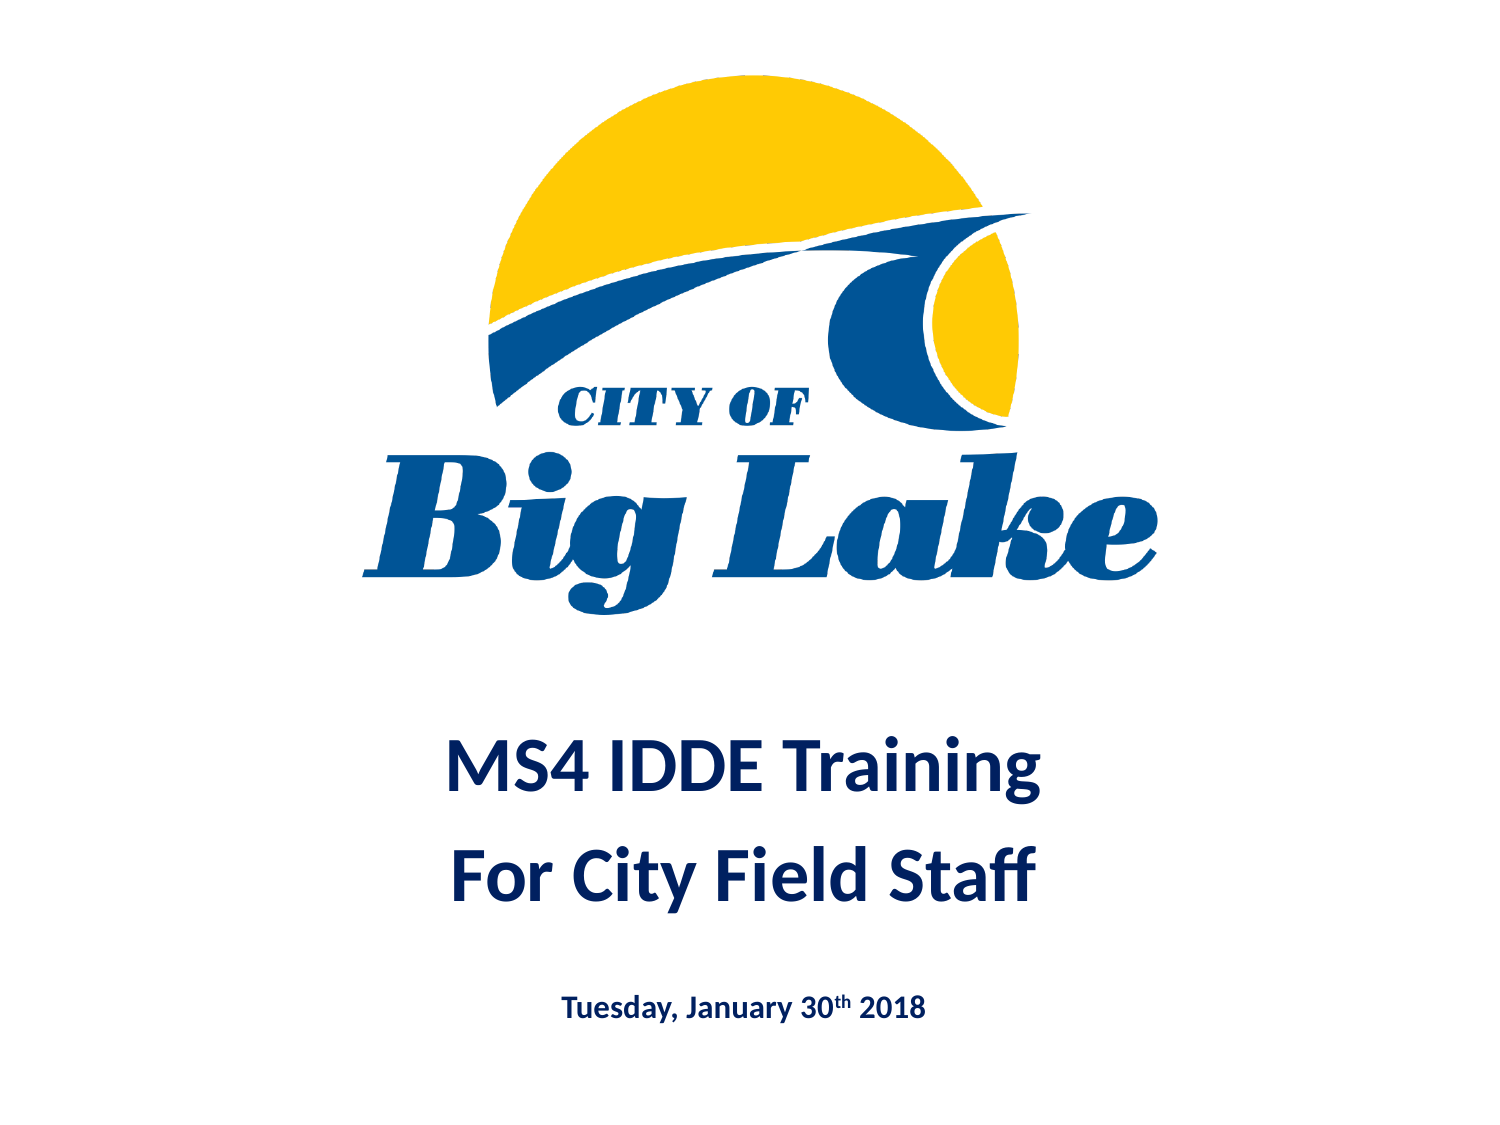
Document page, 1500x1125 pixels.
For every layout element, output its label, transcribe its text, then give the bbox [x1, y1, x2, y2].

picture [362, 73, 1167, 626]
subtitle MS4 IDDE Training For City Field Staff Tuesday, January 30th 2018 [99, 637, 1388, 1038]
